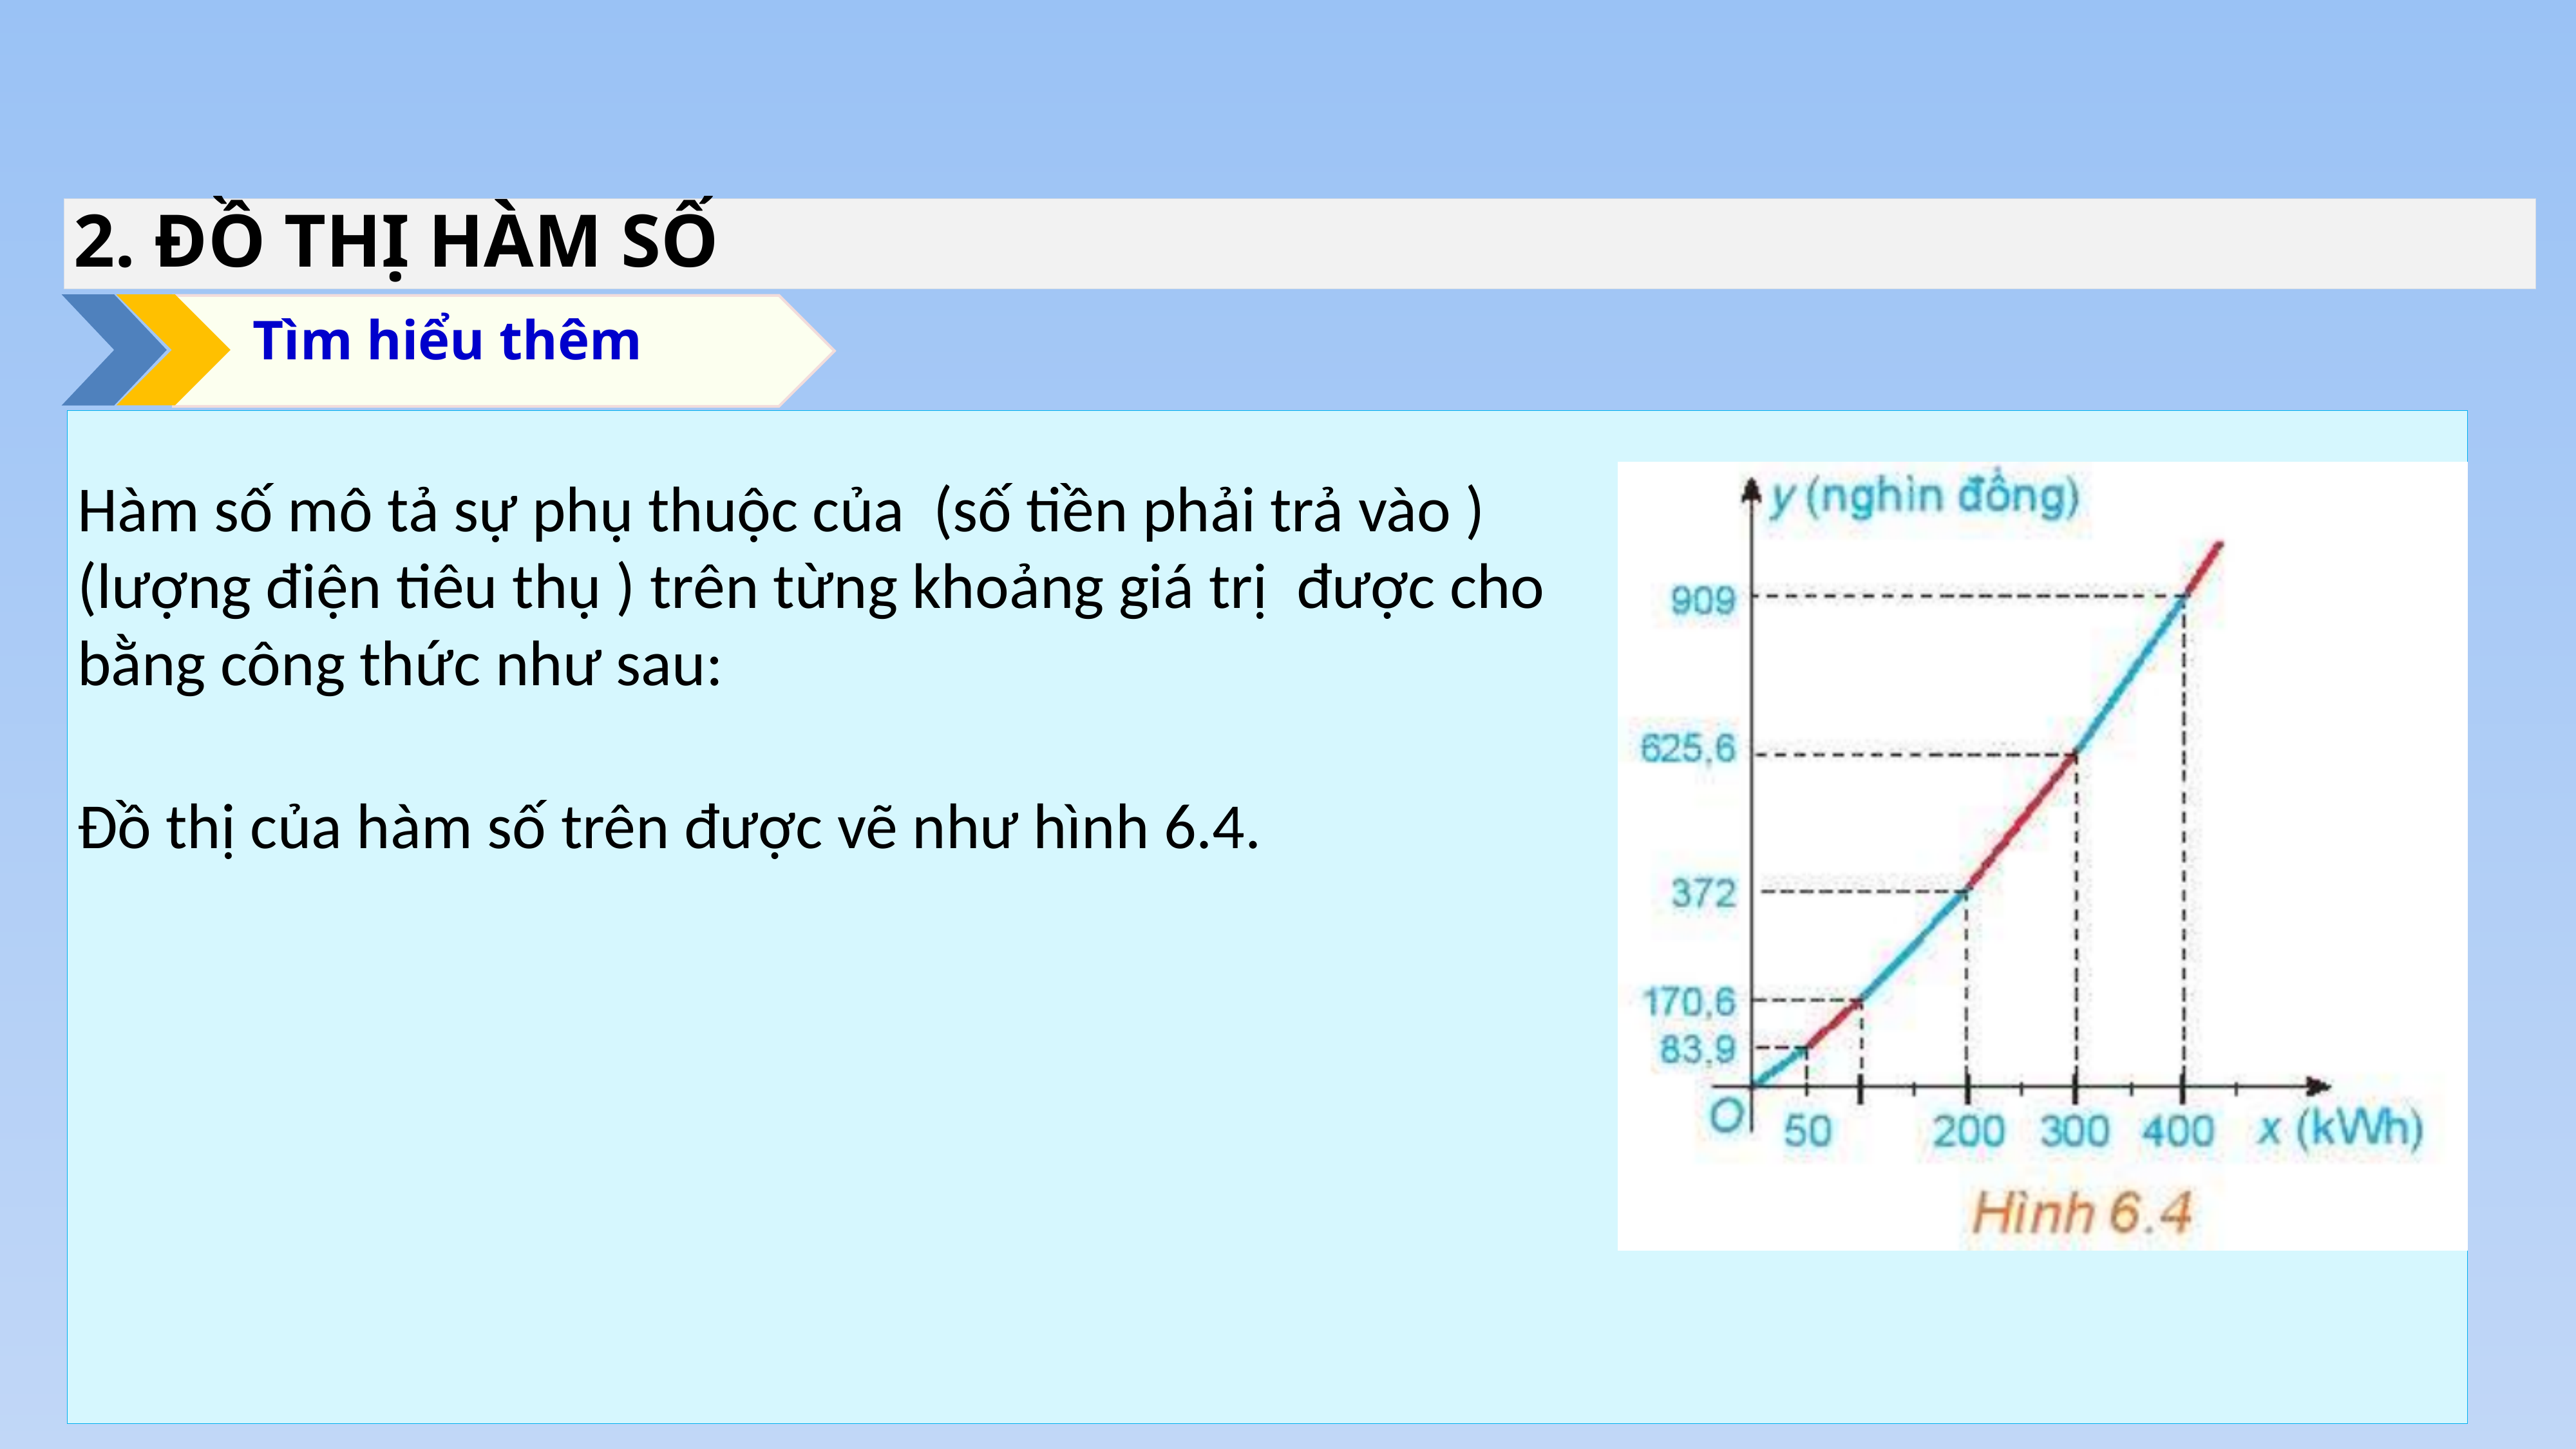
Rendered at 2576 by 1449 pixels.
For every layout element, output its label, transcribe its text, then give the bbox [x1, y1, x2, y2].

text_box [61, 294, 835, 462]
picture [1618, 462, 2468, 1251]
text_box 2. ĐỒ THỊ HÀM SỐ [64, 198, 2536, 289]
text_box [67, 410, 2468, 1424]
